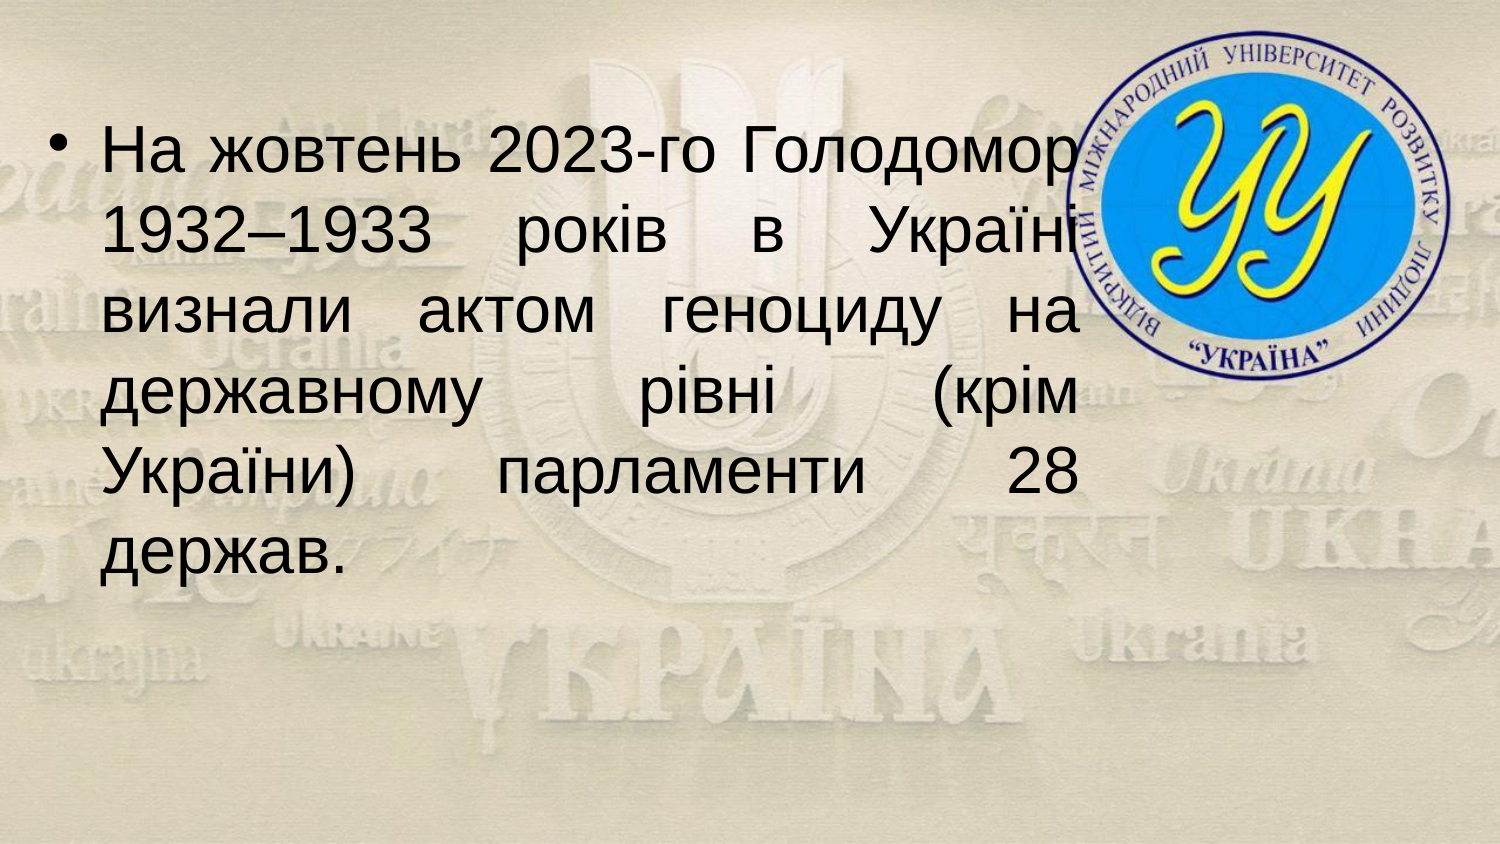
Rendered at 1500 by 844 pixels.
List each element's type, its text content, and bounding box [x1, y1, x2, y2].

list На жовтень 2023-го Голодомор 1932–1933 років в Україні визнали актом геноциду на державному рівні (крім України) парламенти 28 держав. [29, 91, 1082, 738]
picture [0, 0, 1500, 844]
